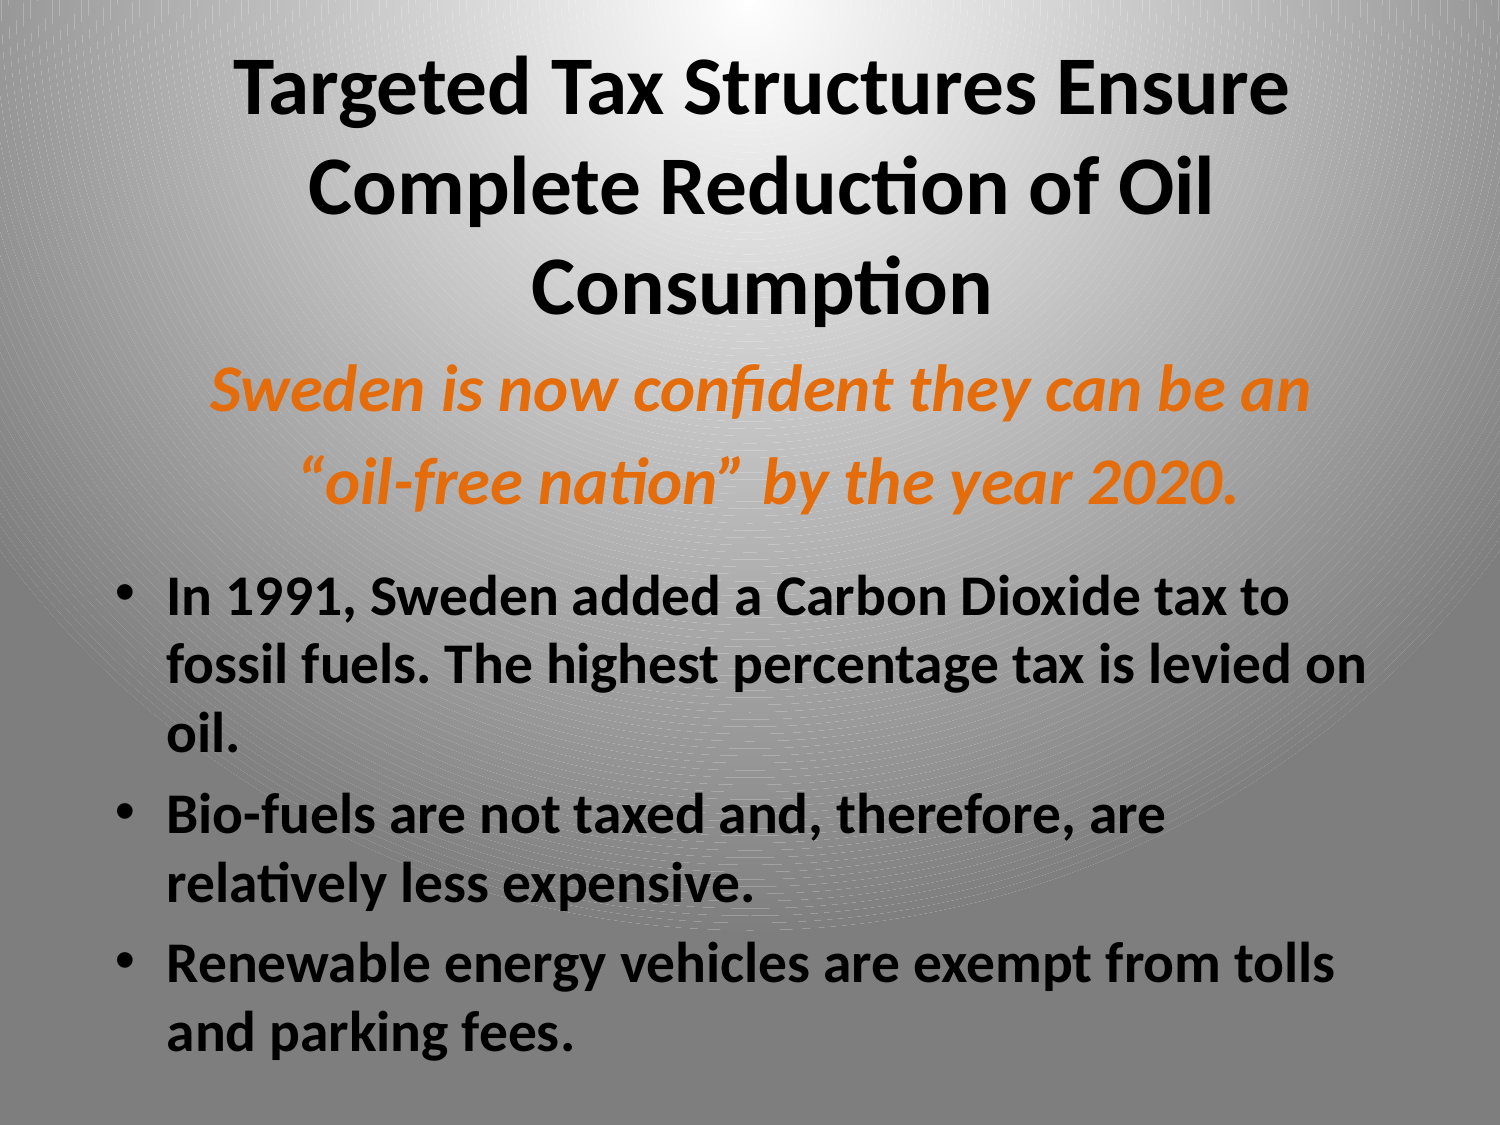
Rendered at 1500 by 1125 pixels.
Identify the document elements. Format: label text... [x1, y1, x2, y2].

title Targeted Tax Structures Ensure Complete Reduction of Oil Consumption [87, 0, 1438, 363]
list In 1991, Sweden added a Carbon Dioxide tax to fossil fuels. The highest percentage tax is levied on oil. Bio-fuels are not taxed and, therefore, are relatively less expensive. Renewable energy vehicles are exempt from tolls and parking fees. [99, 549, 1413, 1075]
list Sweden is now confident they can be an “oil-free nation” by the year 2020. [125, 337, 1413, 488]
